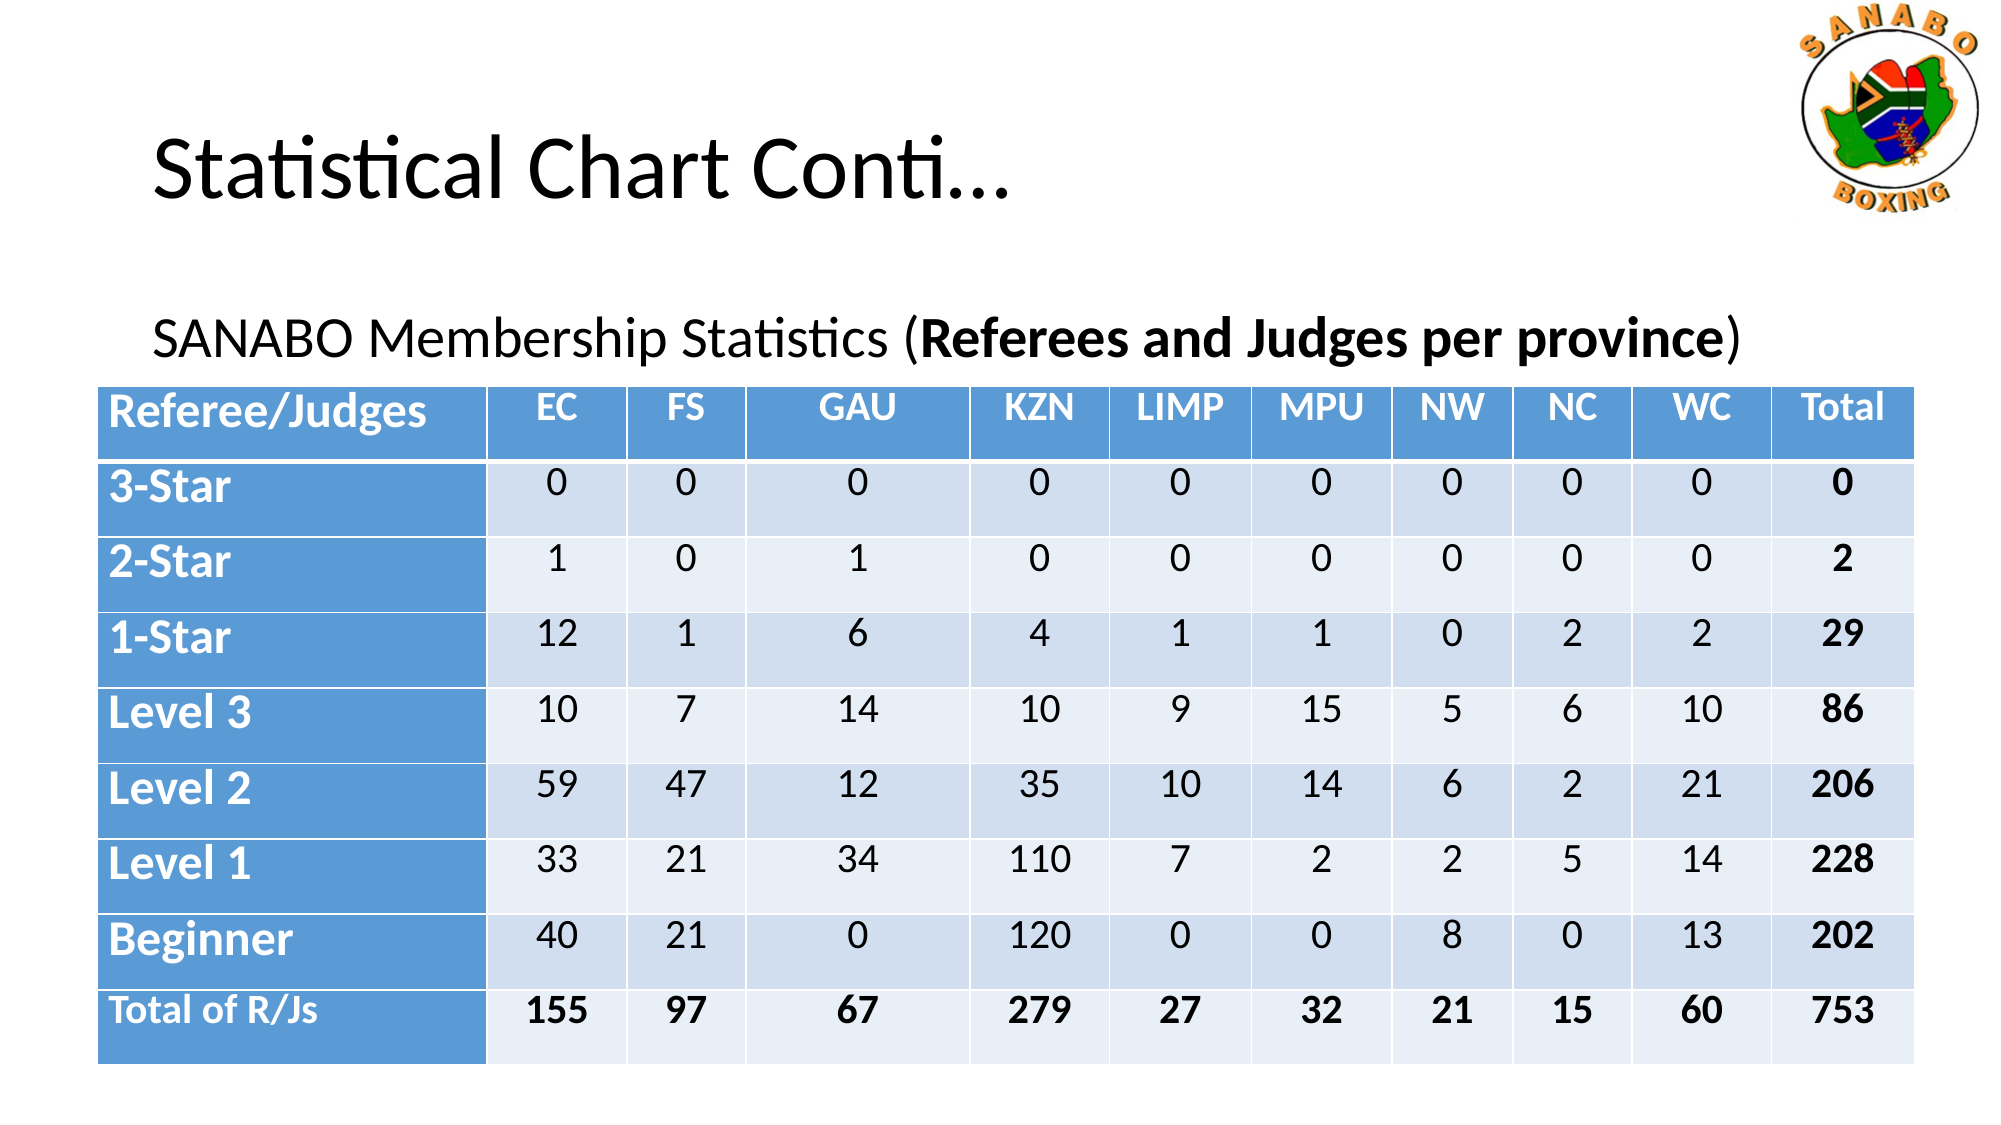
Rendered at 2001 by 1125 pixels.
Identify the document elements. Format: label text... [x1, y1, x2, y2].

table_cell 29 [1772, 613, 1914, 687]
table_cell 0 [971, 538, 1109, 612]
table_cell 4 [971, 613, 1109, 687]
picture [1783, 0, 2000, 220]
table_cell Level 1 [98, 840, 486, 913]
table_cell 0 [1514, 464, 1631, 536]
table_cell 6 [1514, 689, 1631, 763]
table_cell 0 [628, 464, 745, 536]
table_cell 5 [1514, 840, 1631, 913]
table_cell 2 [1514, 764, 1631, 838]
table_cell 12 [488, 613, 626, 687]
table_cell 21 [1393, 991, 1512, 1064]
table_cell 3-Star [98, 464, 486, 536]
table_cell 2 [1633, 613, 1771, 687]
table_header NW [1393, 387, 1512, 459]
table_cell 10 [971, 689, 1109, 763]
table_cell 120 [971, 915, 1109, 989]
table_cell 35 [971, 764, 1109, 838]
table_cell 0 [1393, 464, 1512, 536]
table_cell 86 [1772, 689, 1914, 763]
table_cell 1 [628, 613, 745, 687]
table_header Referee/Judges [98, 387, 486, 459]
table_cell 59 [488, 764, 626, 838]
table_cell Level 3 [98, 689, 486, 763]
table_cell Total of R/Js [98, 991, 486, 1064]
table_cell 2 [1772, 538, 1914, 612]
table_cell 2-Star [98, 538, 486, 612]
table_cell 0 [1633, 538, 1771, 612]
table_cell 0 [1252, 538, 1391, 612]
table_cell 67 [747, 991, 969, 1064]
table_cell 0 [1514, 915, 1631, 989]
table_cell 1-Star [98, 613, 486, 687]
table_cell 202 [1772, 915, 1914, 989]
table_cell 8 [1393, 915, 1512, 989]
table_cell 2 [1252, 840, 1391, 913]
table_cell 0 [488, 464, 626, 536]
table_cell 6 [1393, 764, 1512, 838]
table_cell 12 [747, 764, 969, 838]
table_cell 34 [747, 840, 969, 913]
table_cell 0 [971, 464, 1109, 536]
table_cell 2 [1514, 613, 1631, 687]
table_cell 40 [488, 915, 626, 989]
table_cell 10 [488, 689, 626, 763]
table_header EC [488, 387, 626, 459]
table_cell 14 [747, 689, 969, 763]
table_cell 21 [628, 840, 745, 913]
table_cell 0 [1252, 464, 1391, 536]
table_cell 1 [1252, 613, 1391, 687]
table_cell 155 [488, 991, 626, 1064]
table_cell 0 [1252, 915, 1391, 989]
table_cell Beginner [98, 915, 486, 989]
table_header WC [1633, 387, 1771, 459]
table_cell 5 [1393, 689, 1512, 763]
table_cell 47 [628, 764, 745, 838]
table_cell 6 [747, 613, 969, 687]
list SANABO Membership Statistics (Referees and Judges per province) [137, 299, 1863, 385]
table_cell 7 [1110, 840, 1251, 913]
table_cell 60 [1633, 991, 1771, 1064]
table_cell 2 [1393, 840, 1512, 913]
table_cell 1 [1110, 613, 1251, 687]
table_cell 0 [1393, 538, 1512, 612]
table_cell 228 [1772, 840, 1914, 913]
table_cell 0 [1110, 538, 1251, 612]
title Statistical Chart Conti… [137, 59, 1863, 278]
table_cell 279 [971, 991, 1109, 1064]
table_cell 0 [1633, 464, 1771, 536]
table_cell 0 [1110, 464, 1251, 536]
table_cell 0 [747, 915, 969, 989]
table_cell 32 [1252, 991, 1391, 1064]
table_cell 1 [488, 538, 626, 612]
table_cell 33 [488, 840, 626, 913]
table_cell 0 [747, 464, 969, 536]
table_header GAU [747, 387, 969, 459]
table_cell 97 [628, 991, 745, 1064]
table_cell 7 [628, 689, 745, 763]
table_cell 15 [1252, 689, 1391, 763]
table_header MPU [1252, 387, 1391, 459]
table_cell 0 [1393, 613, 1512, 687]
table_cell 9 [1110, 689, 1251, 763]
table_cell Level 2 [98, 764, 486, 838]
table_header Total [1772, 387, 1914, 459]
table_cell 21 [628, 915, 745, 989]
table_cell 0 [1514, 538, 1631, 612]
table_cell 10 [1633, 689, 1771, 763]
table_cell 21 [1633, 764, 1771, 838]
table_cell 1 [747, 538, 969, 612]
table_cell 0 [1772, 464, 1914, 536]
table_cell 206 [1772, 764, 1914, 838]
table_header LIMP [1110, 387, 1251, 459]
table_header NC [1514, 387, 1631, 459]
table_cell 14 [1252, 764, 1391, 838]
table_cell 0 [628, 538, 745, 612]
table_cell 110 [971, 840, 1109, 913]
table_cell 27 [1110, 991, 1251, 1064]
table_header FS [628, 387, 745, 459]
table_cell 13 [1633, 915, 1771, 989]
table_cell 14 [1633, 840, 1771, 913]
table_cell 753 [1772, 991, 1914, 1064]
table_header KZN [971, 387, 1109, 459]
table_cell 10 [1110, 764, 1251, 838]
table_cell 15 [1514, 991, 1631, 1064]
table_cell 0 [1110, 915, 1251, 989]
